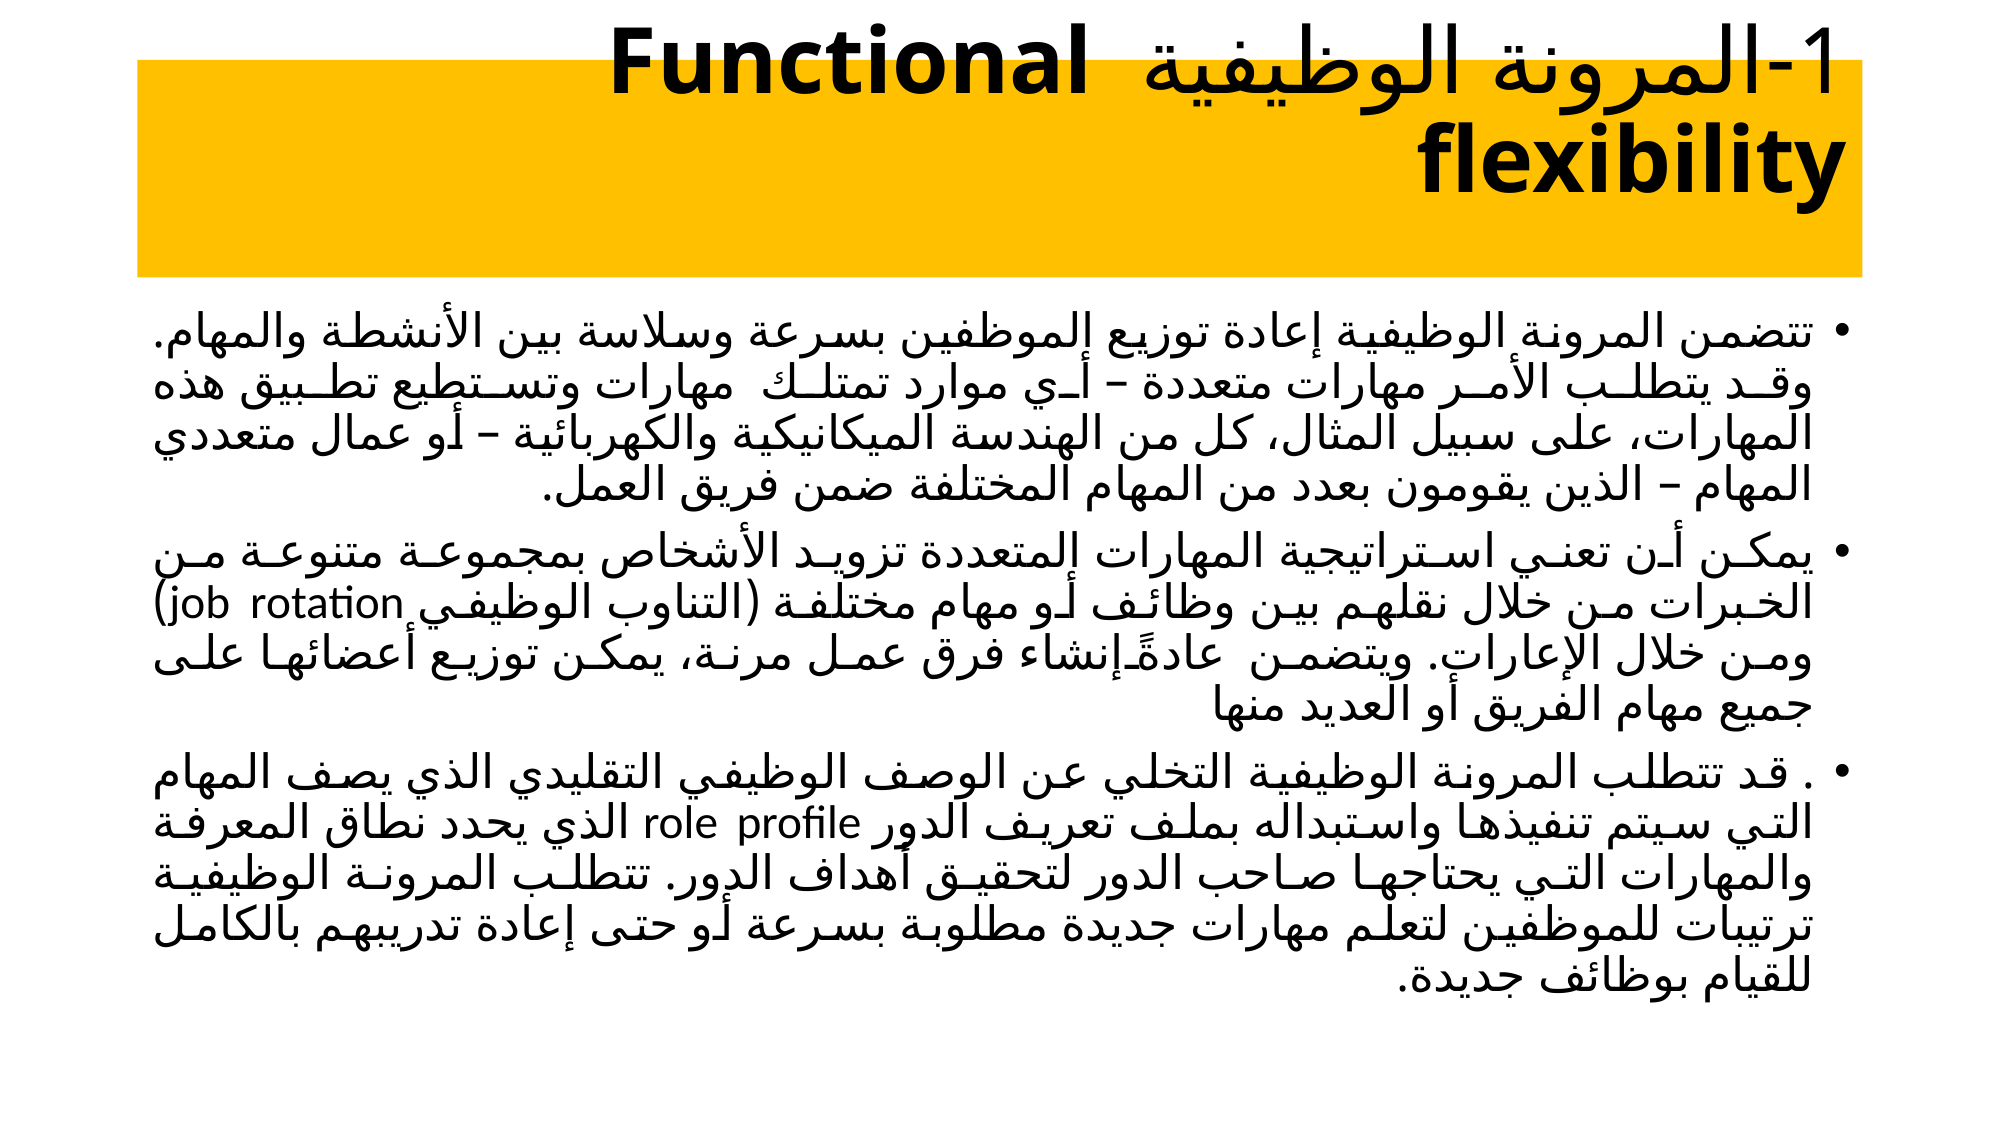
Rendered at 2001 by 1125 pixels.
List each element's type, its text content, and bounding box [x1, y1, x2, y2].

list تتضمن المرونة الوظيفية إعادة توزيع الموظفين بسرعة وسلاسة بين الأنشطة والمهام. وقد يتطلب الأمر مهارات متعددة – أي موارد تمتلك مهارات وتستطيع تطبيق هذه المهارات، على سبيل المثال، كل من الهندسة الميكانيكية والكهربائية – أو عمال متعددي المهام – الذين يقومون بعدد من المهام المختلفة ضمن فريق العمل. يمكن أن تعني استراتيجية المهارات المتعددة تزويد الأشخاص بمجموعة متنوعة من الخبرات من خلال نقلهم بين وظائف أو مهام مختلفة (التناوب الوظيفي job rotation) ومن خلال الإعارات. ويتضمن عادةً إنشاء فرق عمل مرنة، يمكن توزيع أعضائها على جميع مهام الفريق أو العديد منها . قد تتطلب المرونة الوظيفية التخلي عن الوصف الوظيفي التقليدي الذي يصف المهام التي سيتم تنفيذها واستبداله بملف تعريف الدور role profile الذي يحدد نطاق المعرفة والمهارات التي يحتاجها صاحب الدور لتحقيق أهداف الدور. تتطلب المرونة الوظيفية ترتيبات للموظفين لتعلم مهارات جديدة مطلوبة بسرعة أو حتى إعادة تدريبهم بالكامل للقيام بوظائف جديدة. [137, 299, 1863, 1014]
title 1-المرونة الوظيفية Functional flexibility [137, 59, 1863, 278]
